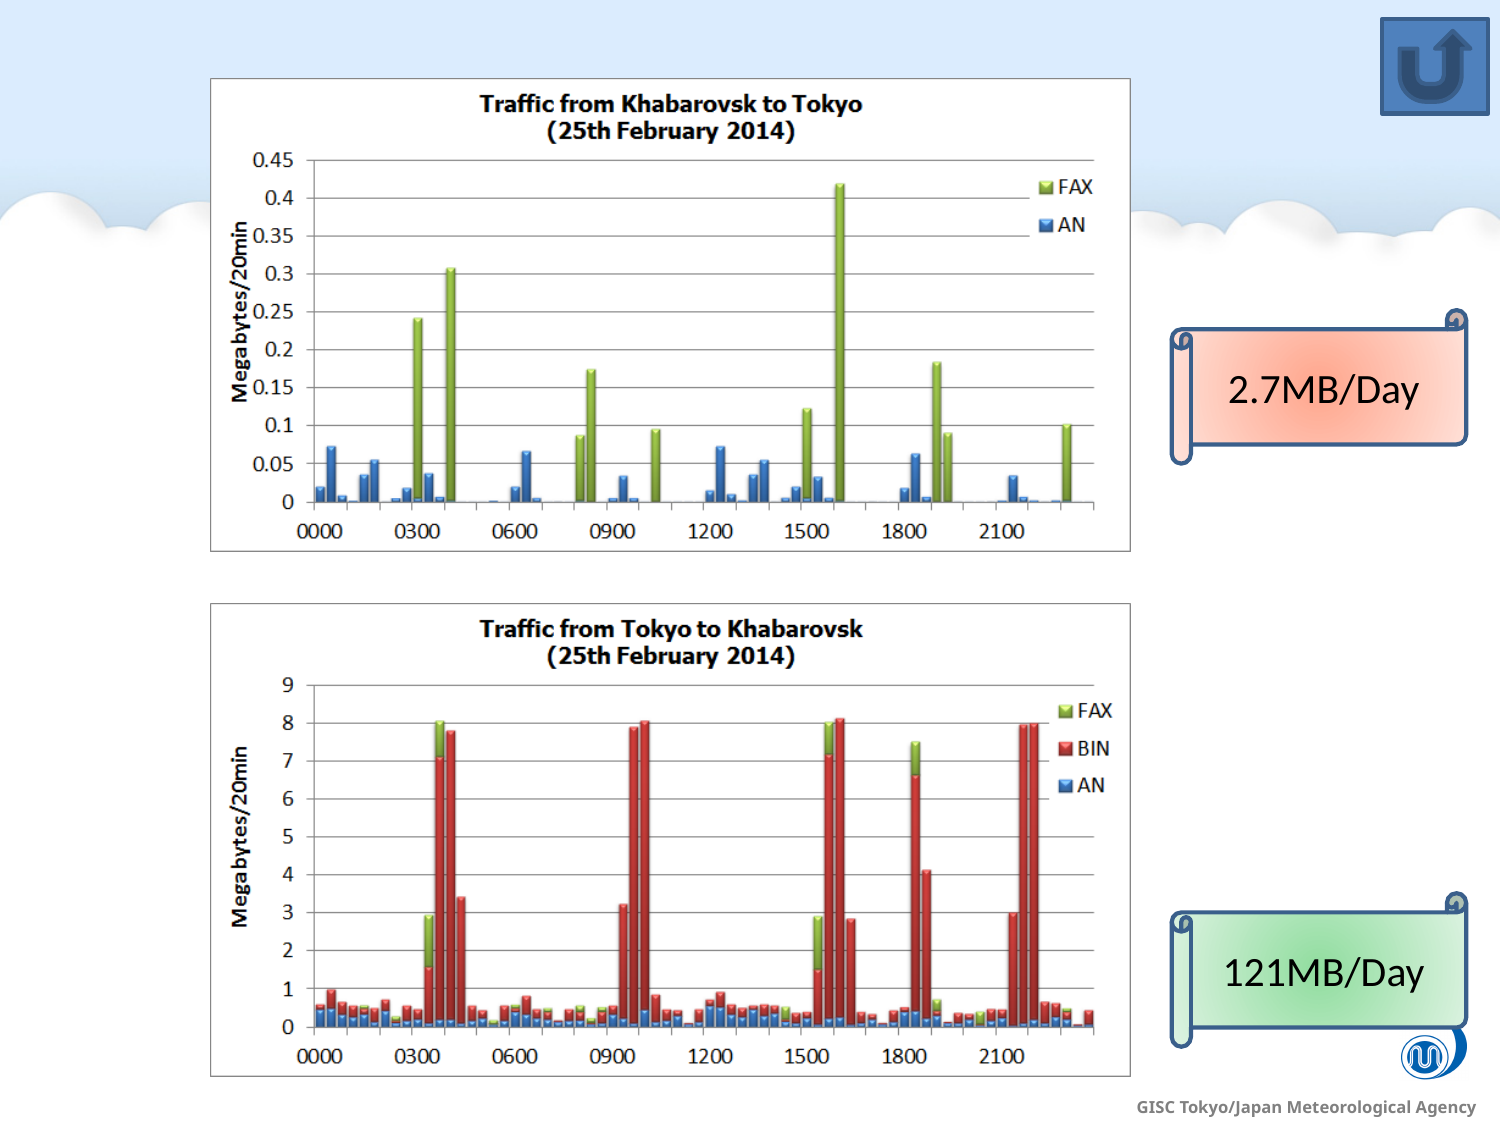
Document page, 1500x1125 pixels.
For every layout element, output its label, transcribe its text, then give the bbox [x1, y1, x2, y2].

picture [0, 0, 1500, 552]
picture [1399, 1020, 1469, 1081]
picture [209, 603, 1131, 1078]
text_box [1380, 17, 1490, 116]
text_box 2.7MB/Day [1169, 308, 1469, 466]
text_box 121MB/Day [1169, 891, 1469, 1049]
